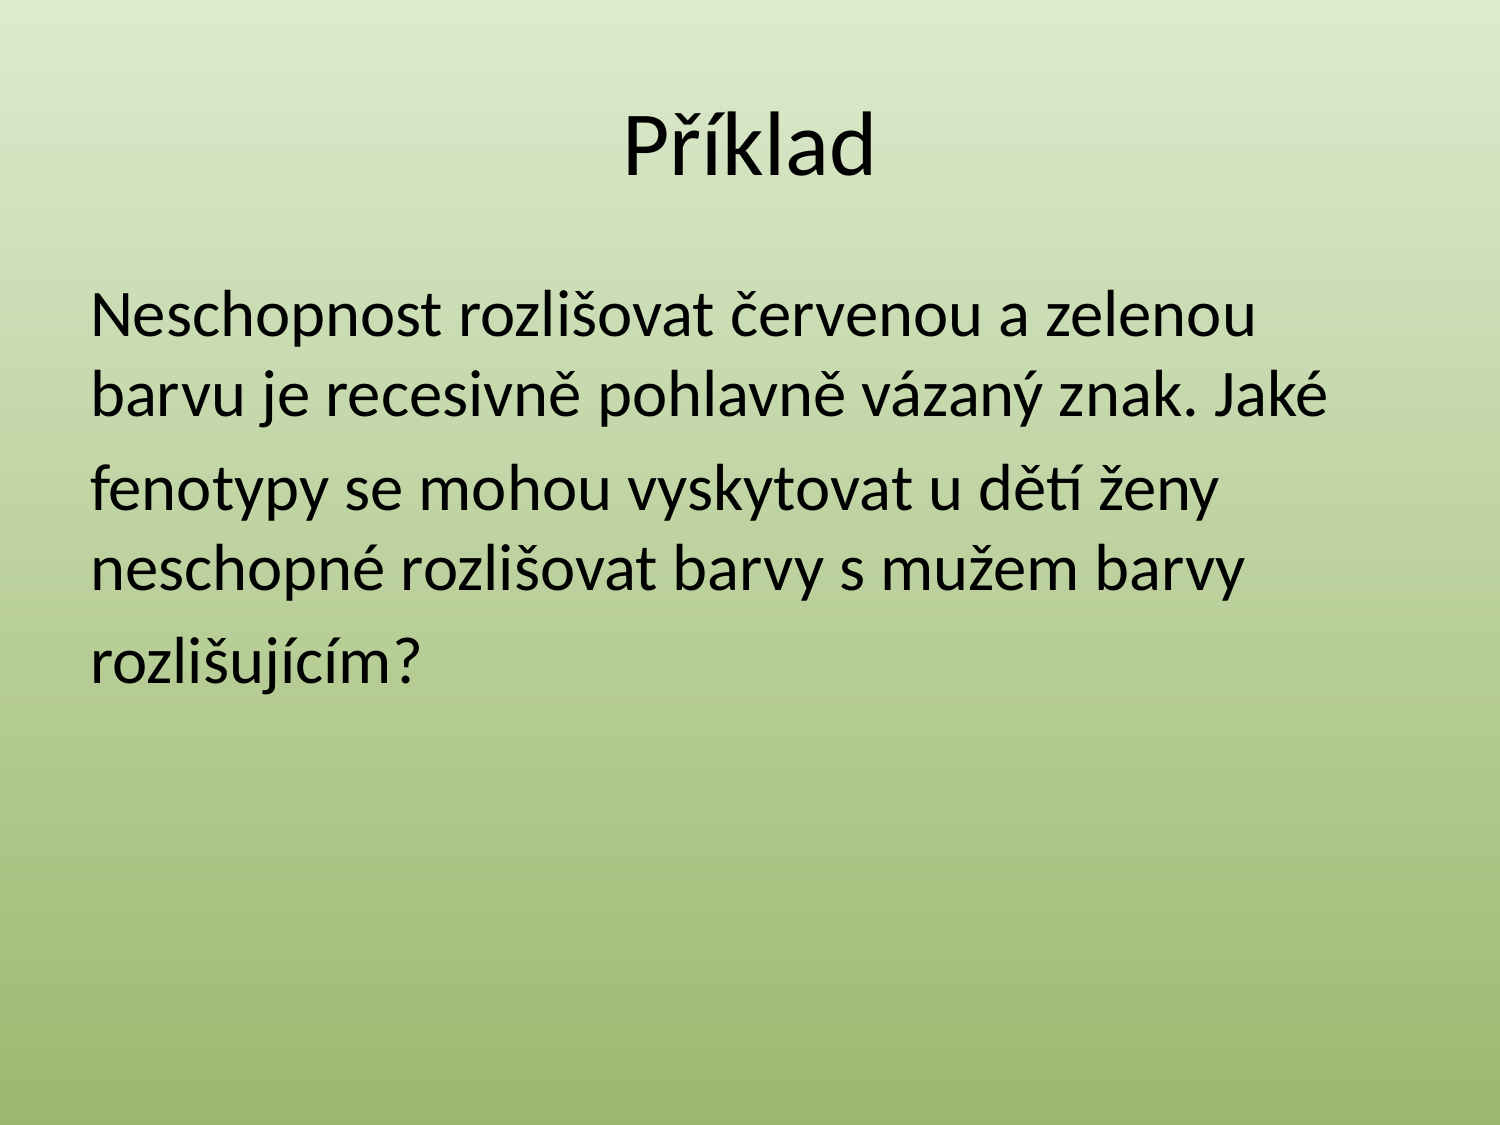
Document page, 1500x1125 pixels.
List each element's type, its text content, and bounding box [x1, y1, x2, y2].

title Příklad [75, 45, 1425, 233]
list Neschopnost rozlišovat červenou a zelenou barvu je recesivně pohlavně vázaný znak. Jaké fenotypy se mohou vyskytovat u dětí ženy neschopné rozlišovat barvy s mužem barvy rozlišujícím? [75, 262, 1425, 1005]
